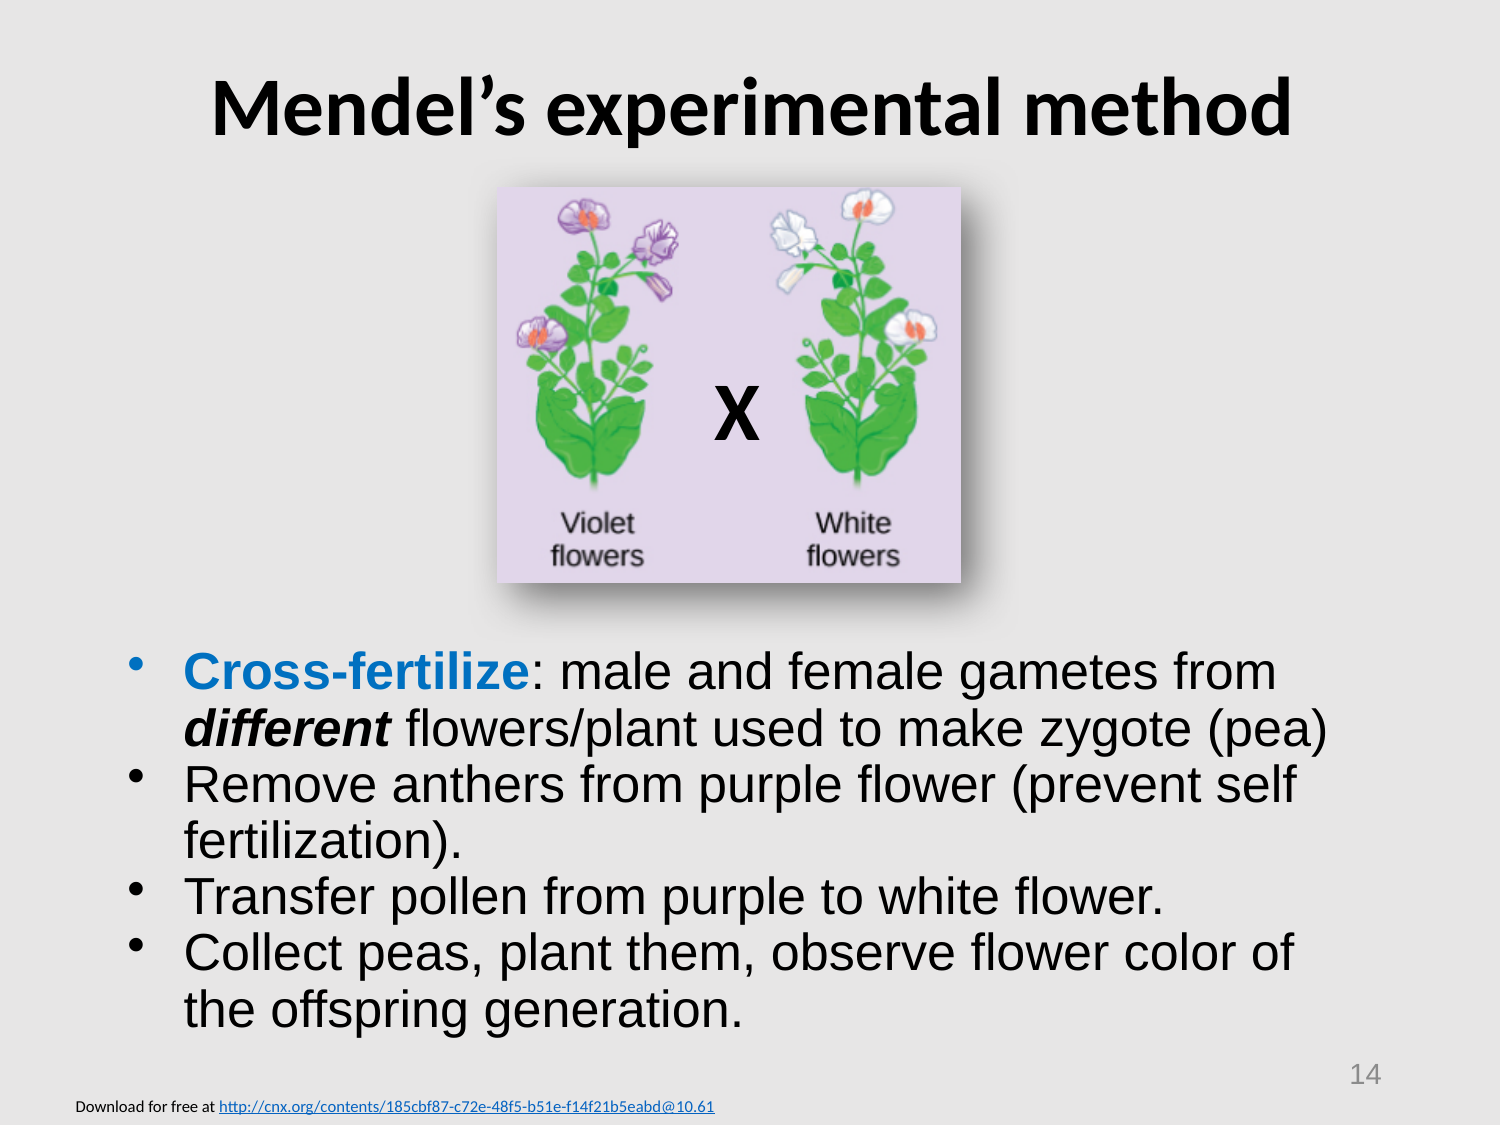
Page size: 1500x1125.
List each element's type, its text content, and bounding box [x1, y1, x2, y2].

picture [497, 187, 961, 583]
text_box Mendel’s experimental method [53, 45, 1453, 233]
text_box Download for free at http://cnx.org/contents/185cbf87-c72e-48f5-b51e-f14f21b5eabd@10.61 [60, 1087, 731, 1123]
text_box Cross-fertilize: male and female gametes from different flowers/plant used to make zygote (pea) Remove anthers from purple flower (prevent self fertilization). Transfer pollen from purple to white flower. Collect peas, plant them, observe flower color of the offspring generation. [112, 637, 1363, 1046]
slide_number 14 [1059, 1042, 1397, 1103]
